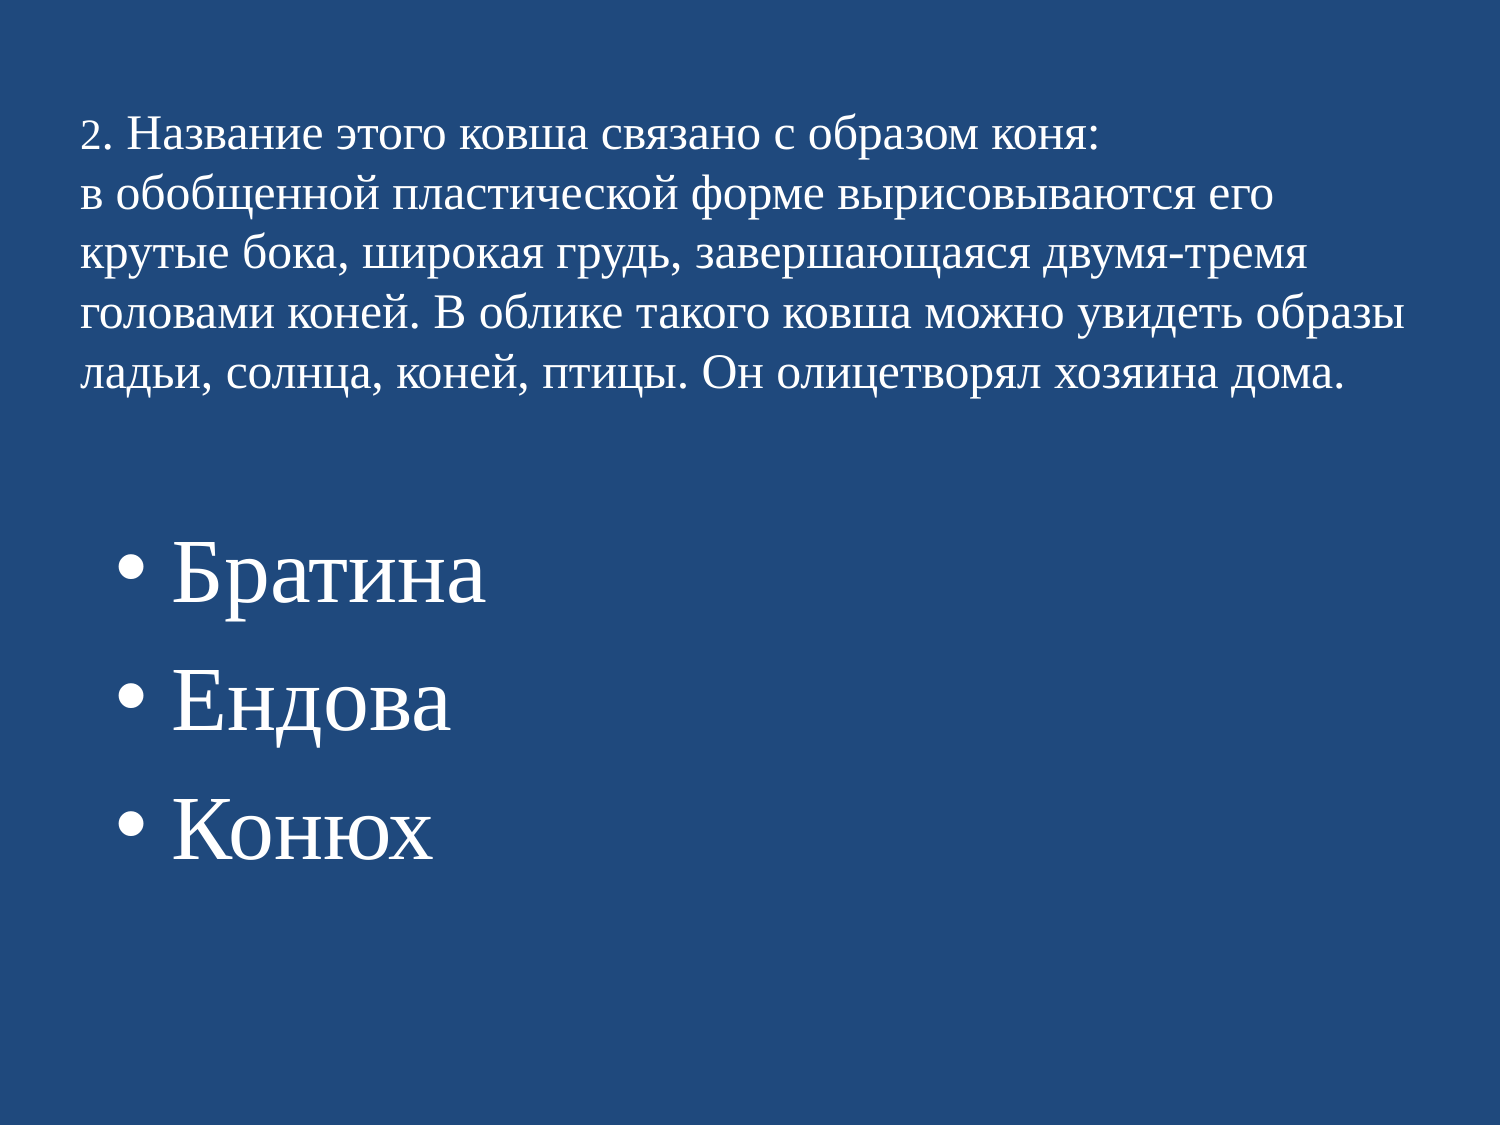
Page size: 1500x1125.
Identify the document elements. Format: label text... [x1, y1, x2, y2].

title 2. Название этого ковша связано с образом коня: в обобщенной пластической форме вырисовываются его крутые бока, широкая грудь, завершающаяся двумя-тремя головами коней. В облике такого ковша можно увидеть образы ладьи, солнца, коней, птицы. Он олицетворял хозяина дома. [64, 90, 1438, 468]
list Братина Ендова Конюх [100, 503, 1438, 1000]
